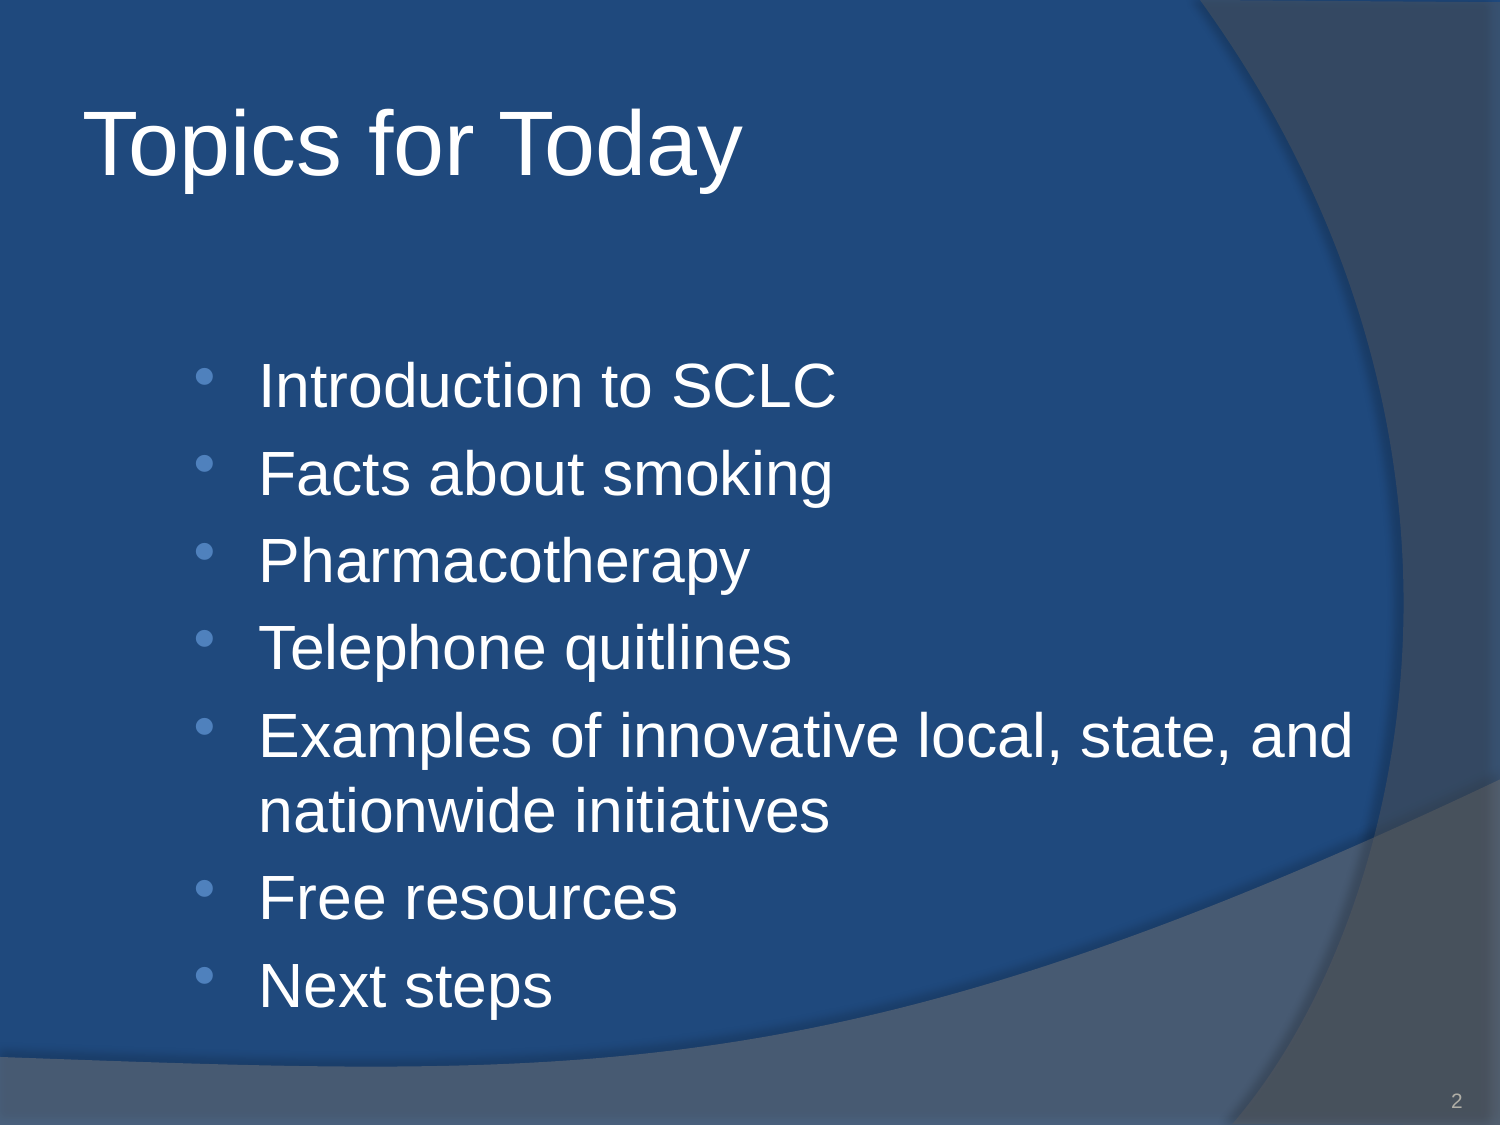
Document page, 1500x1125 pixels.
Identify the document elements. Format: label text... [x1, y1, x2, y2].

list Introduction to SCLC Facts about smoking Pharmacotherapy Telephone quitlines Examples of innovative local, state, and nationwide initiatives Free resources Next steps [174, 337, 1413, 1076]
slide_number 2 [1337, 1053, 1463, 1114]
title Topics for Today [74, 44, 1301, 233]
